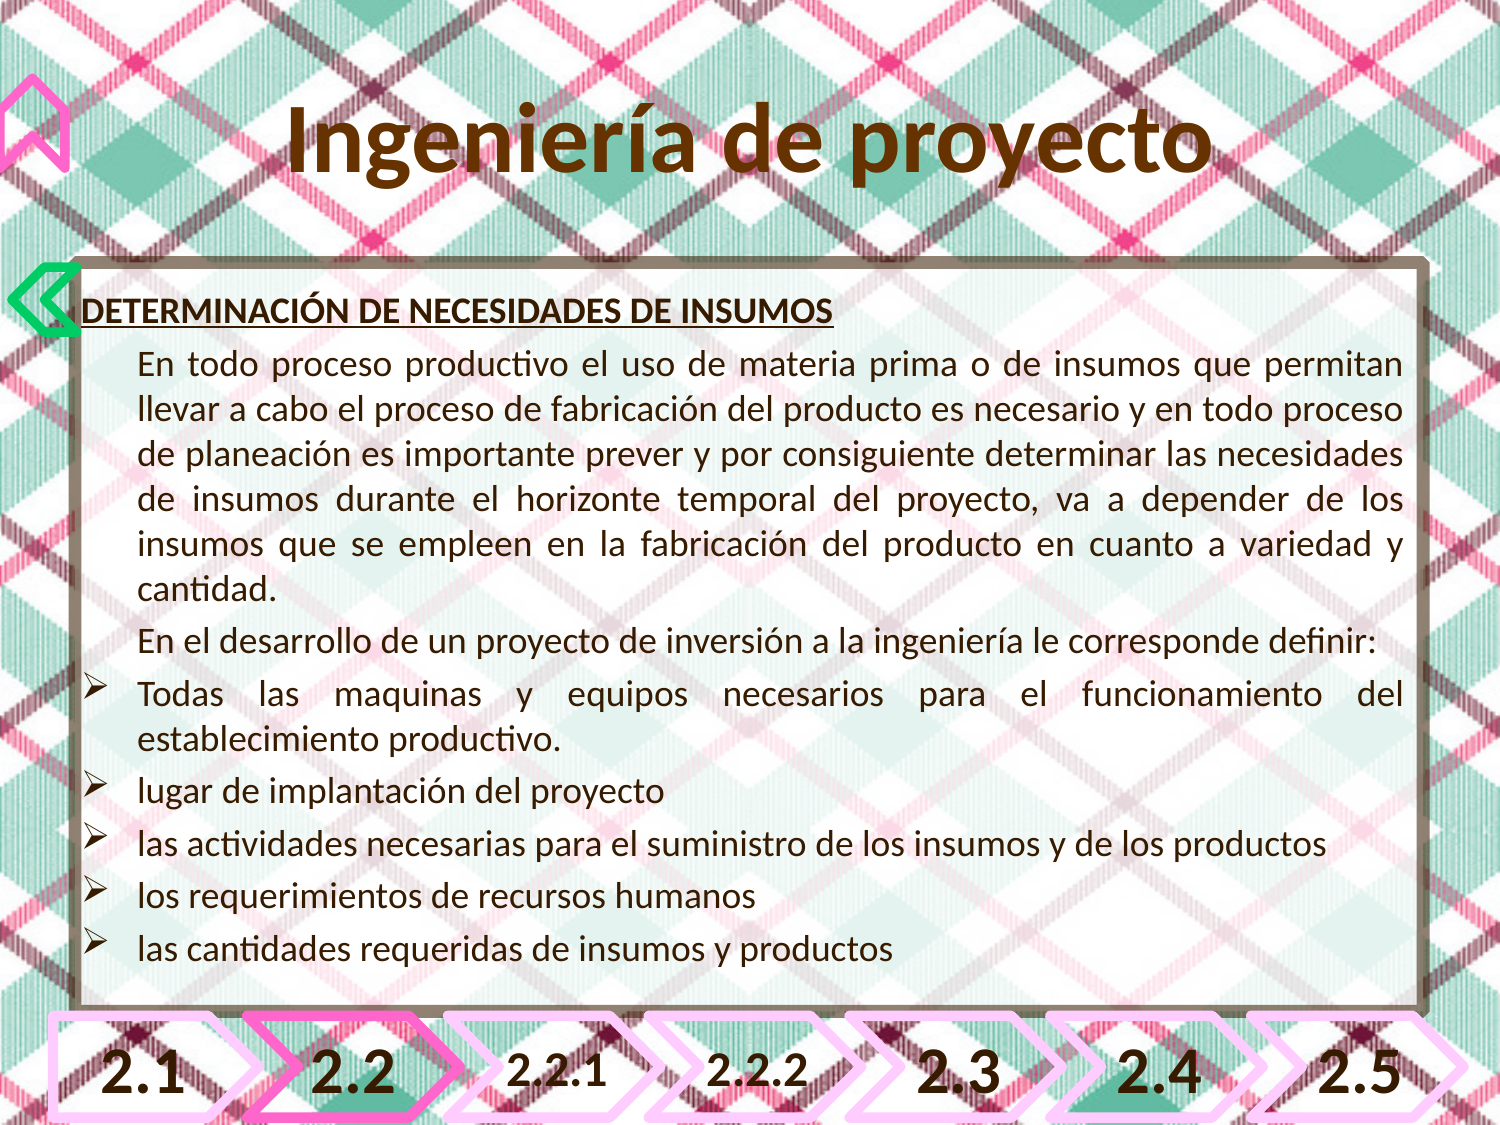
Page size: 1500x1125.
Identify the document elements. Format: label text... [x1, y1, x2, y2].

text_box 2.2.2 [646, 1013, 864, 1120]
text_box 2.4 [1048, 1013, 1265, 1120]
text_box 2.2.1 [445, 1013, 663, 1120]
text_box 2.5 [1249, 1013, 1466, 1120]
text_box Ingeniería de proyecto [76, 54, 1424, 220]
text_box 2.3 [847, 1013, 1065, 1120]
text_box 2.2 [245, 1013, 462, 1120]
text_box [9, 265, 79, 335]
text_box [0, 76, 67, 171]
list DETERMINACIÓN DE NECESIDADES DE INSUMOS En todo proceso productivo el uso de materia prima o de insumos que permitan llevar a cabo el proceso de fabricación del producto es necesario y en todo proceso de planeación es importante prever y por consiguiente determinar las necesidades de insumos durante el horizonte temporal del proyecto, va a depender de los insumos que se empleen en la fabricación del producto en cuanto a variedad y cantidad. En el desarrollo de un proyecto de inversión a la ingeniería le corresponde definir: Todas las maquinas y equipos necesarios para el funcionamiento del establecimiento productivo. lugar de implantación del proyecto las actividades necesarias para el suministro de los insumos y de los productos los requerimientos de recursos humanos las cantidades requeridas de insumos y productos [74, 262, 1424, 1012]
text_box 2.1 [50, 1013, 261, 1120]
